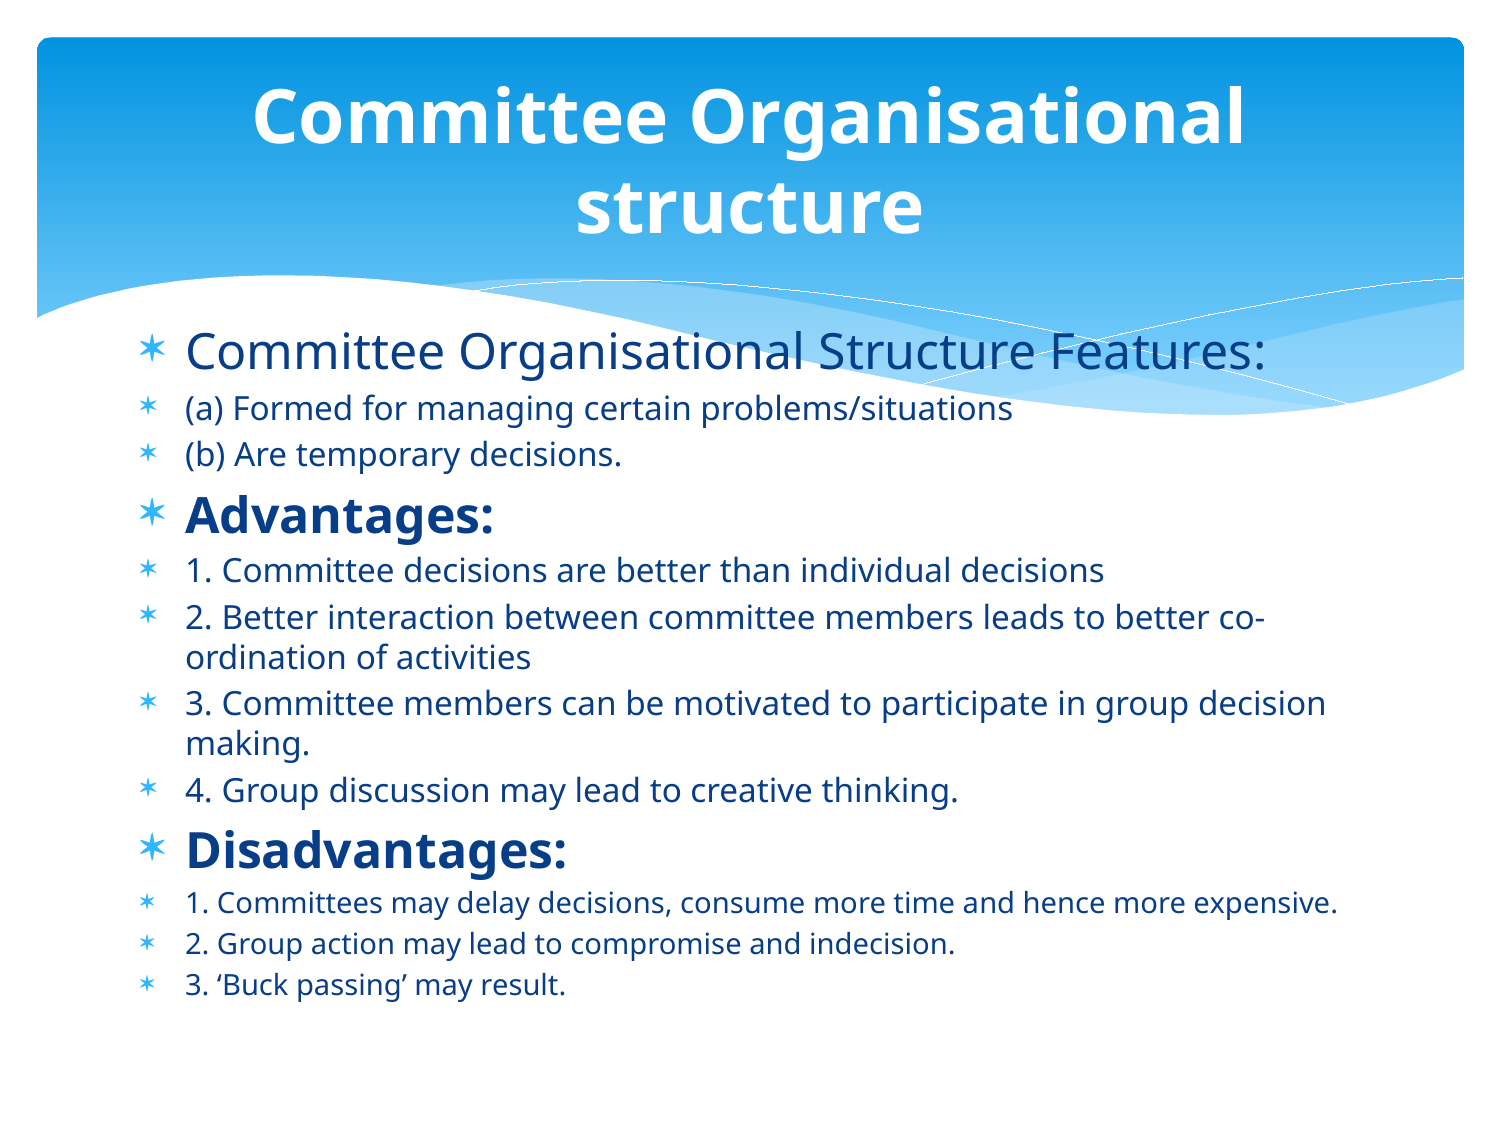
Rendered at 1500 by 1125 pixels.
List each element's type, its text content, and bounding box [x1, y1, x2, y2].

list Committee Organisational Structure Features: (a) Formed for managing certain problems/situations (b) Are temporary decisions. Advantages: 1. Committee decisions are better than individual decisions 2. Better interaction between committee members leads to better co-ordination of activities 3. Committee members can be motivated to participate in group decision making. 4. Group discussion may lead to creative thinking. Disadvantages: 1. Committees may delay decisions, consume more time and hence more expensive. 2. Group action may lead to compromise and indecision. 3. ‘Buck passing’ may result. [125, 312, 1359, 1100]
title Committee Organisational structure [75, 55, 1425, 261]
